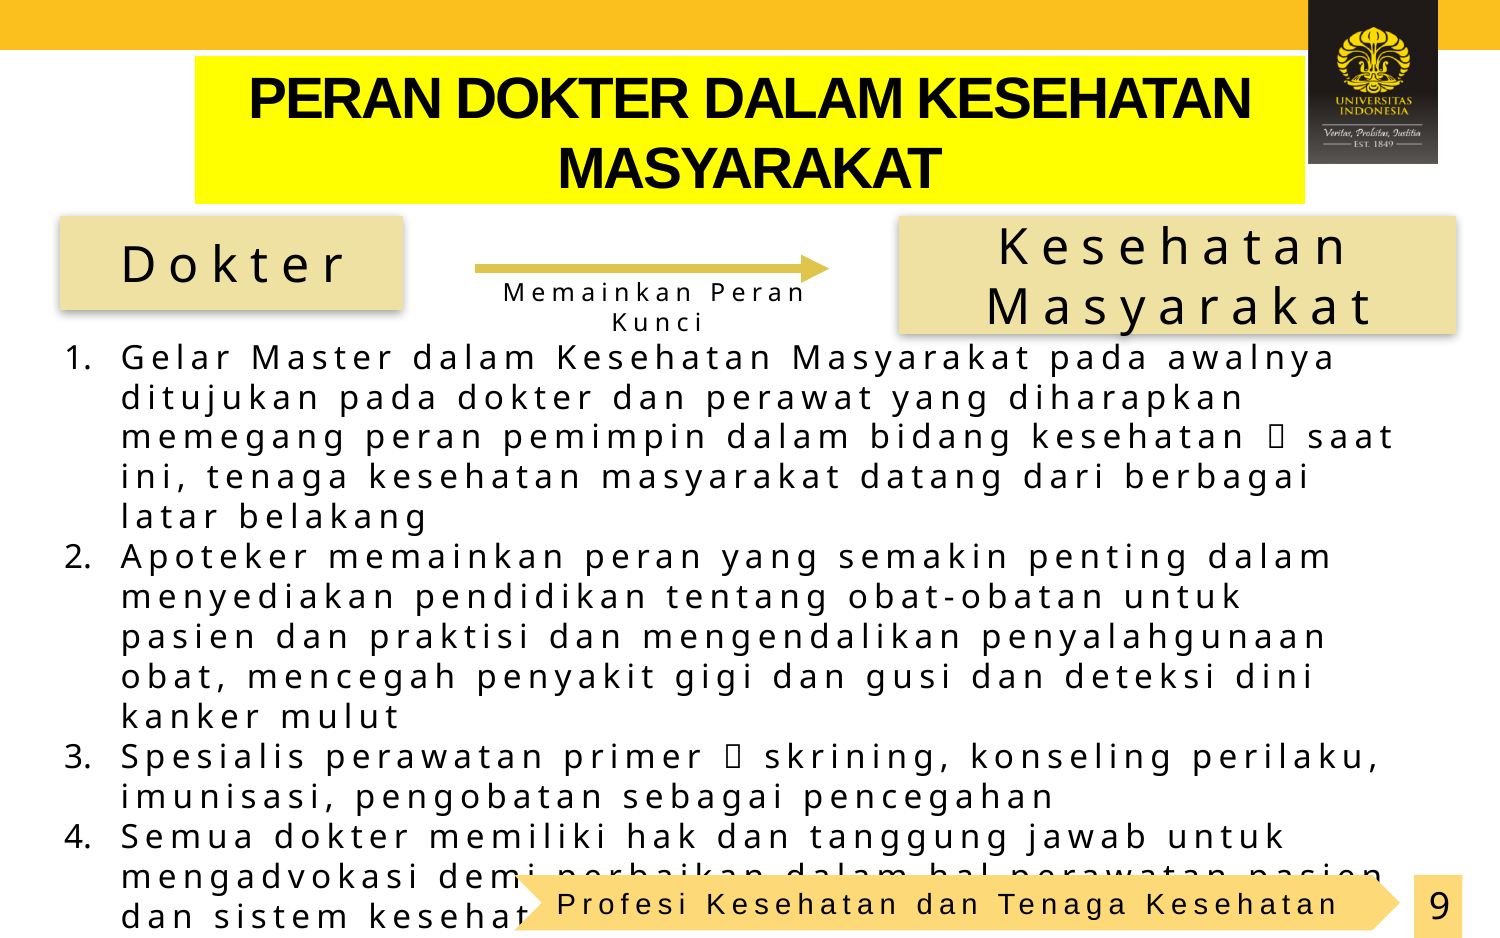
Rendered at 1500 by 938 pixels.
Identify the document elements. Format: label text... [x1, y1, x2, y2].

text_box Gelar Master dalam Kesehatan Masyarakat pada awalnya ditujukan pada dokter dan perawat yang diharapkan memegang peran pemimpin dalam bidang kesehatan  saat ini, tenaga kesehatan masyarakat datang dari berbagai latar belakang Apoteker memainkan peran yang semakin penting dalam menyediakan pendidikan tentang obat-obatan untuk pasien dan praktisi dan mengendalikan penyalahgunaan obat, mencegah penyakit gigi dan gusi dan deteksi dini kanker mulut Spesialis perawatan primer  skrining, konseling perilaku, imunisasi, pengobatan sebagai pencegahan Semua dokter memiliki hak dan tanggung jawab untuk mengadvokasi demi perbaikan dalam hal perawatan pasien dan sistem kesehatan secara keseluruhan [49, 328, 1416, 938]
text_box Memainkan Peran Kunci [437, 268, 875, 328]
picture [1308, 0, 1438, 164]
text_box Profesi Kesehatan dan Tenaga Kesehatan [512, 872, 1403, 933]
text_box Dokter [63, 218, 400, 308]
text_box PERAN DOKTER DALAM KESEHATAN MASYARAKAT [194, 56, 1306, 204]
text_box Kesehatan Masyarakat [902, 218, 1454, 332]
text_box 9 [1414, 874, 1463, 938]
